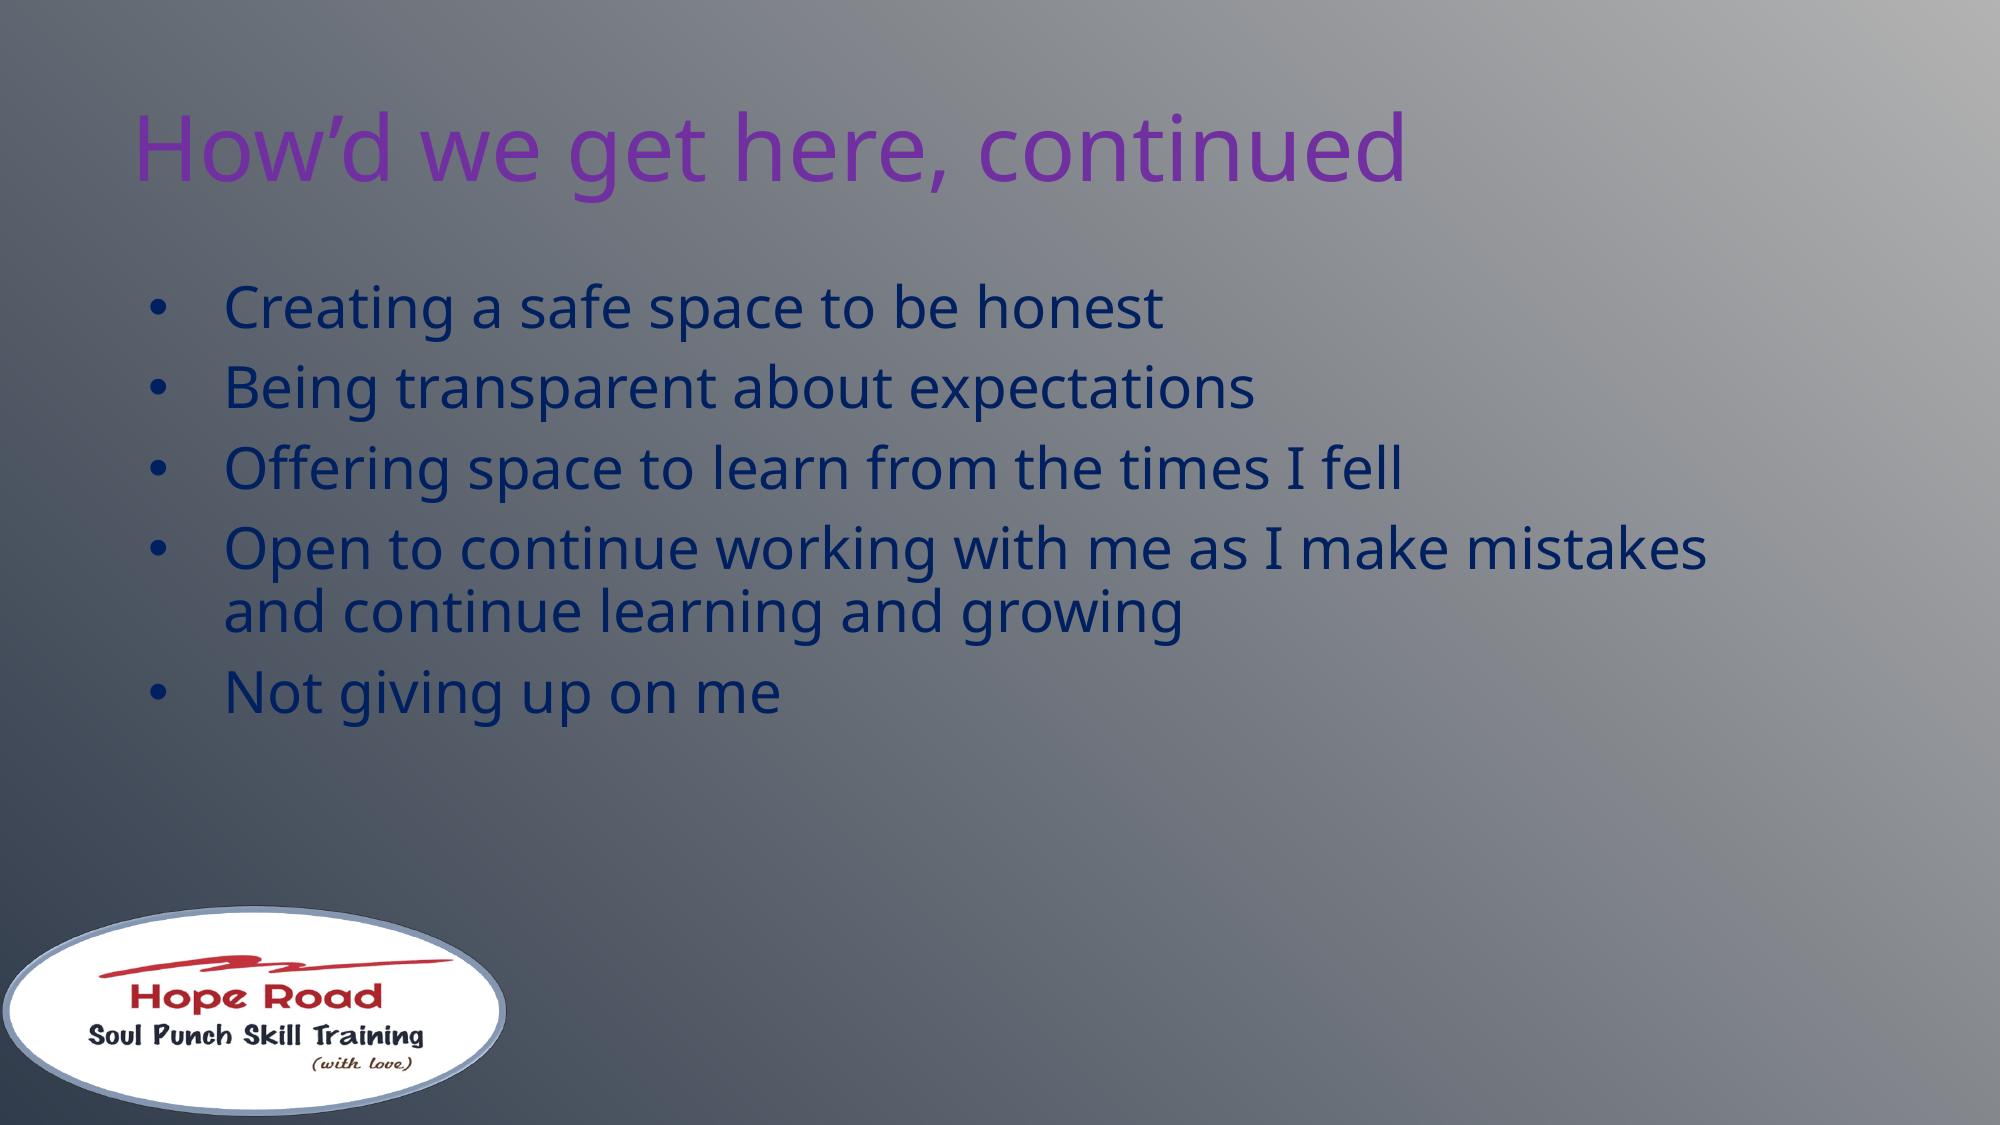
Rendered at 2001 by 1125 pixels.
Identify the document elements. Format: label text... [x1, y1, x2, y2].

list Creating a safe space to be honest Being transparent about expectations Offering space to learn from the times I fell Open to continue working with me as I make mistakes and continue learning and growing Not giving up on me [133, 270, 1825, 978]
picture [0, 904, 508, 1125]
title How’d we get here, continued [116, 35, 1842, 254]
